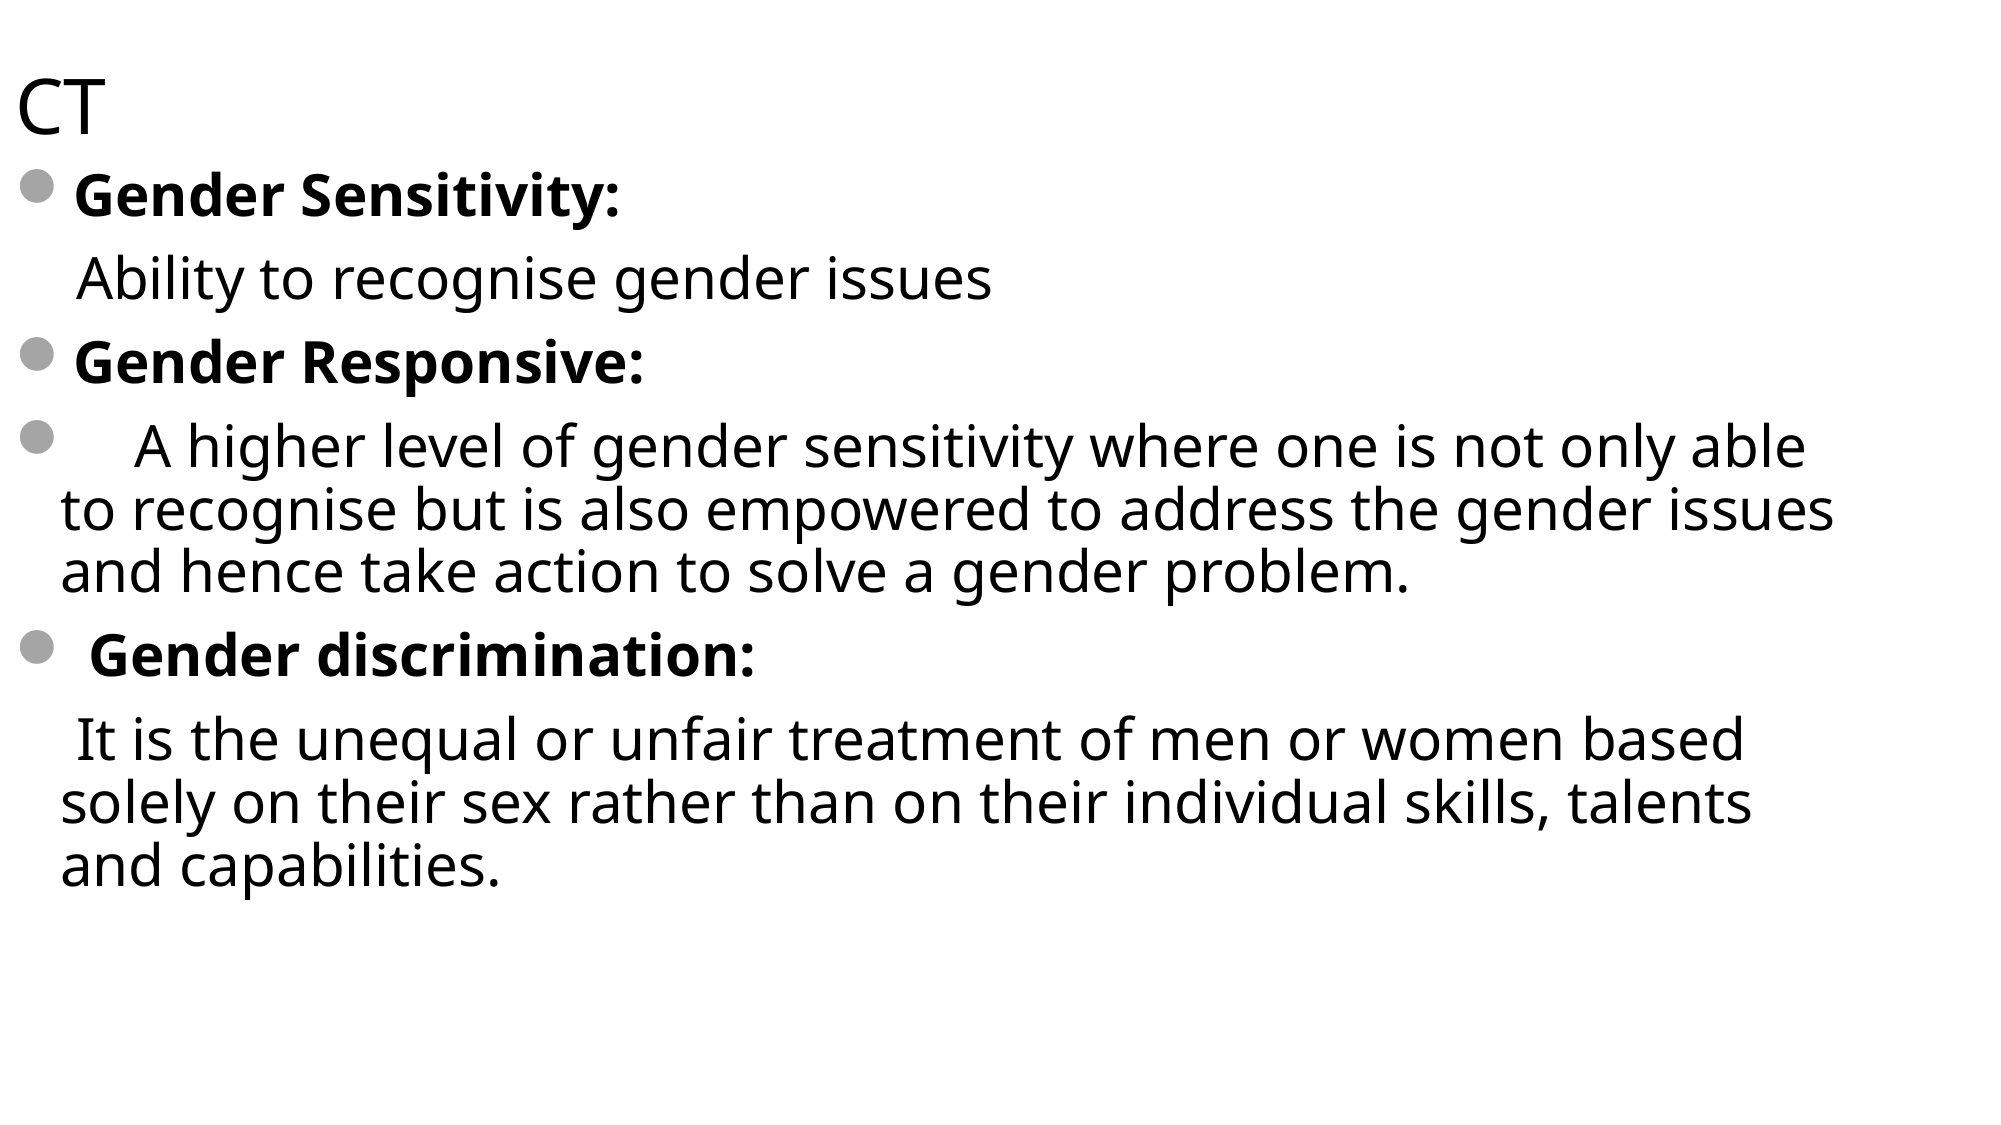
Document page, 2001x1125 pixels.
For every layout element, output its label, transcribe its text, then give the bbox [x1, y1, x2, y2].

list Gender Sensitivity: Ability to recognise gender issues Gender Responsive: A higher level of gender sensitivity where one is not only able to recognise but is also empowered to address the gender issues and hence take action to solve a gender problem. Gender discrimination: It is the unequal or unfair treatment of men or women based solely on their sex rather than on their individual skills, talents and capabilities. [0, 158, 1863, 1014]
title CT [0, 59, 1863, 158]
